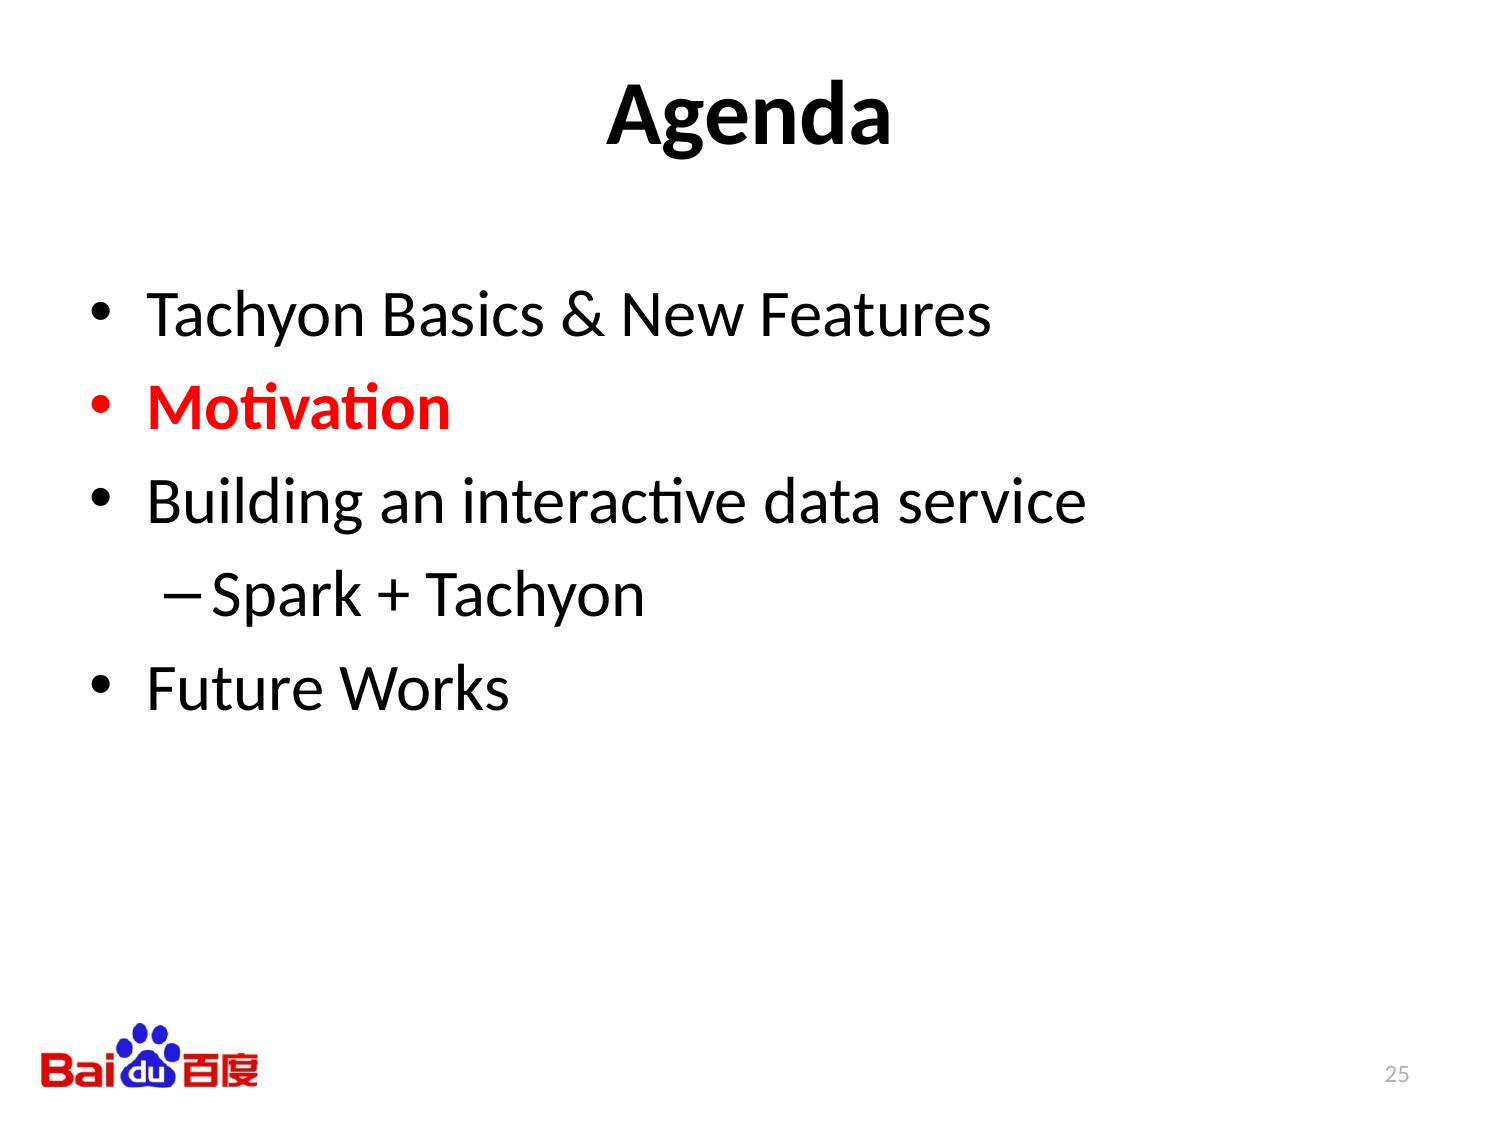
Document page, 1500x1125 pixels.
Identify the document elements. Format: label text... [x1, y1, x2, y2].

picture [41, 1023, 258, 1088]
list Tachyon Basics & New Features Motivation Building an interactive data service Spark + Tachyon Future Works [75, 262, 1425, 1005]
slide_number 25 [1074, 1042, 1425, 1103]
title Agenda [75, 45, 1425, 233]
